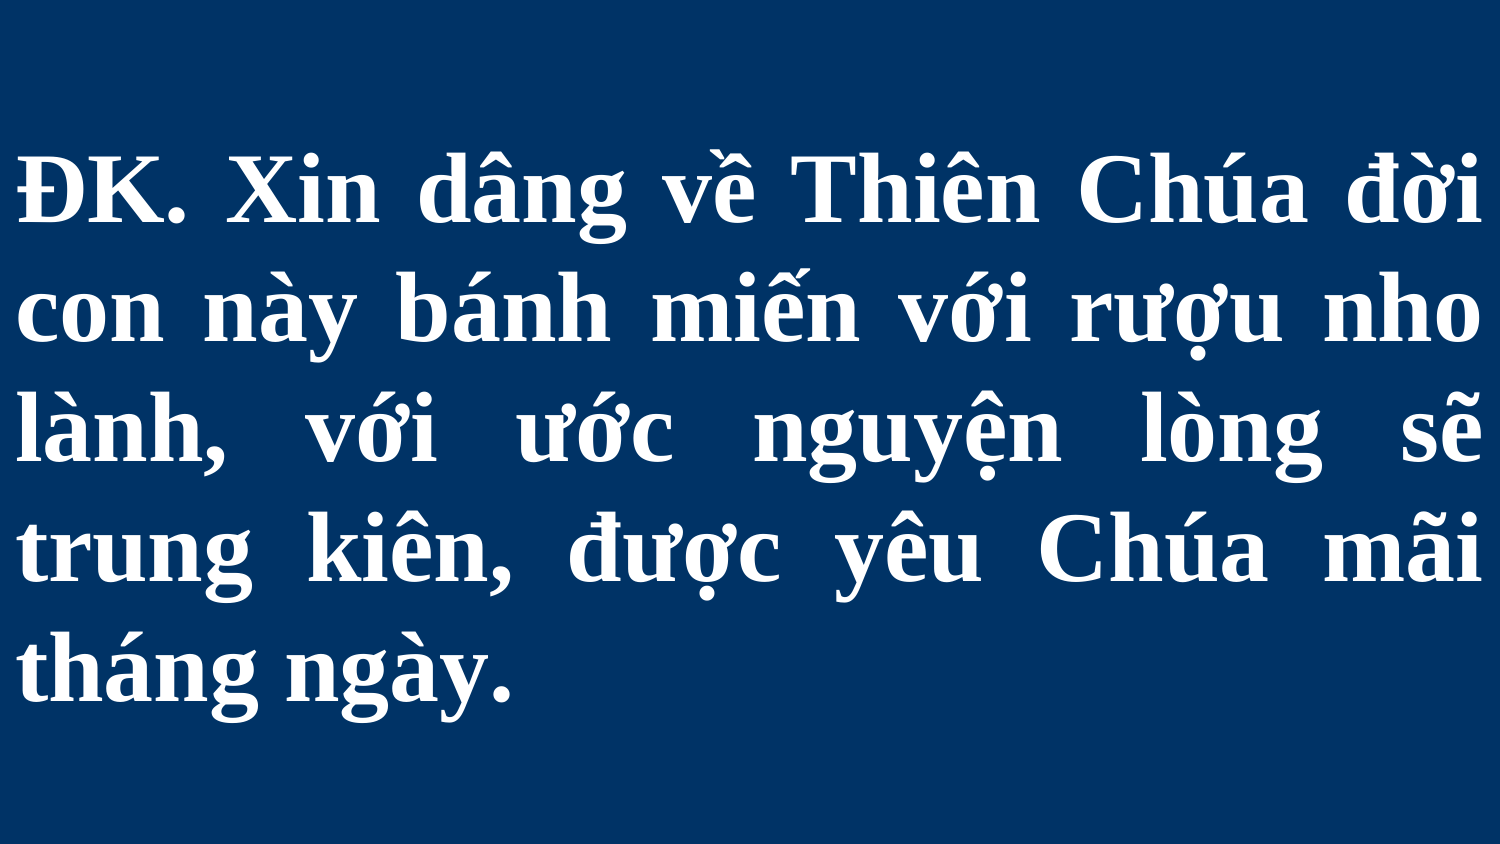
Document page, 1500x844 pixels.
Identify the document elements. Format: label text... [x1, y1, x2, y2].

title ĐK. Xin dâng về Thiên Chúa đời con này bánh miến với rượu nho lành, với ước nguyện lòng sẽ trung kiên, được yêu Chúa mãi tháng ngày. [0, 0, 1500, 844]
